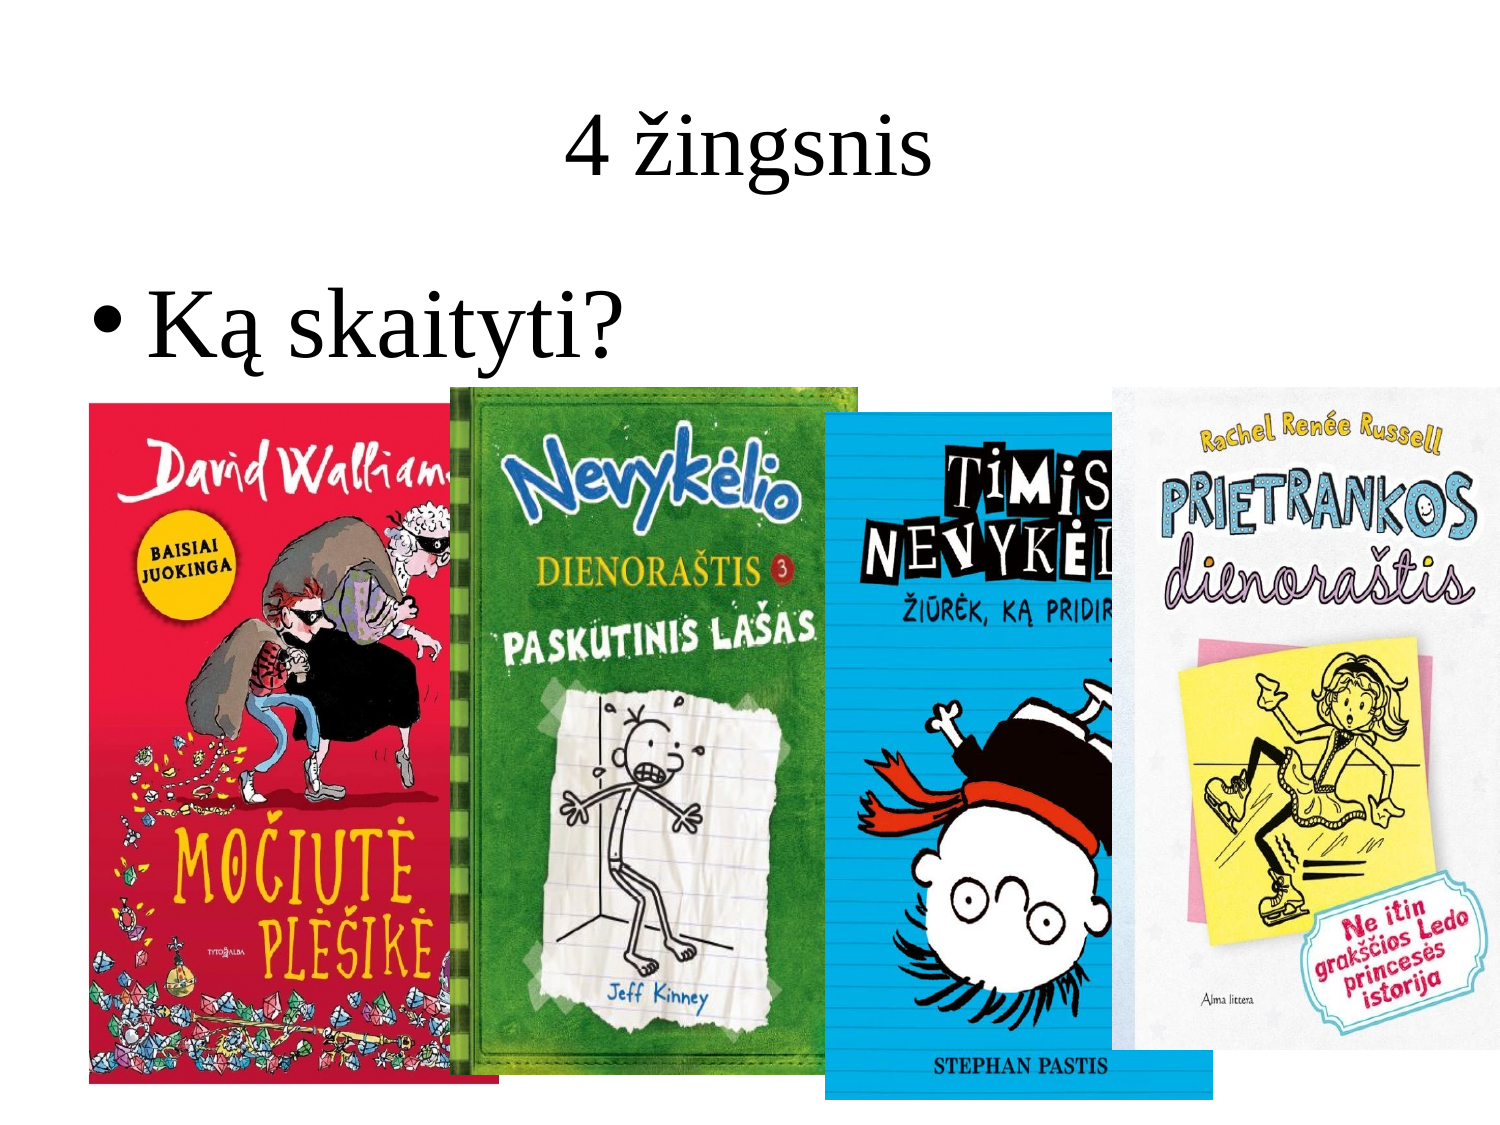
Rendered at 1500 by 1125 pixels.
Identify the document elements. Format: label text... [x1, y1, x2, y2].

picture [1082, 598, 1090, 610]
picture [904, 593, 916, 608]
picture [957, 603, 962, 612]
picture [960, 1062, 965, 1070]
picture [1103, 600, 1110, 606]
picture [942, 599, 951, 608]
picture [87, 387, 858, 1088]
title 4 žingsnis [75, 45, 1425, 149]
picture [1020, 1060, 1028, 1069]
picture [932, 611, 938, 620]
picture [1047, 601, 1057, 614]
picture [1021, 602, 1028, 613]
list Ką skaityti? [75, 149, 1425, 1005]
picture [1090, 1061, 1094, 1072]
picture [858, 387, 1500, 1051]
picture [1061, 608, 1068, 615]
picture [904, 611, 913, 622]
picture [1005, 606, 1011, 614]
